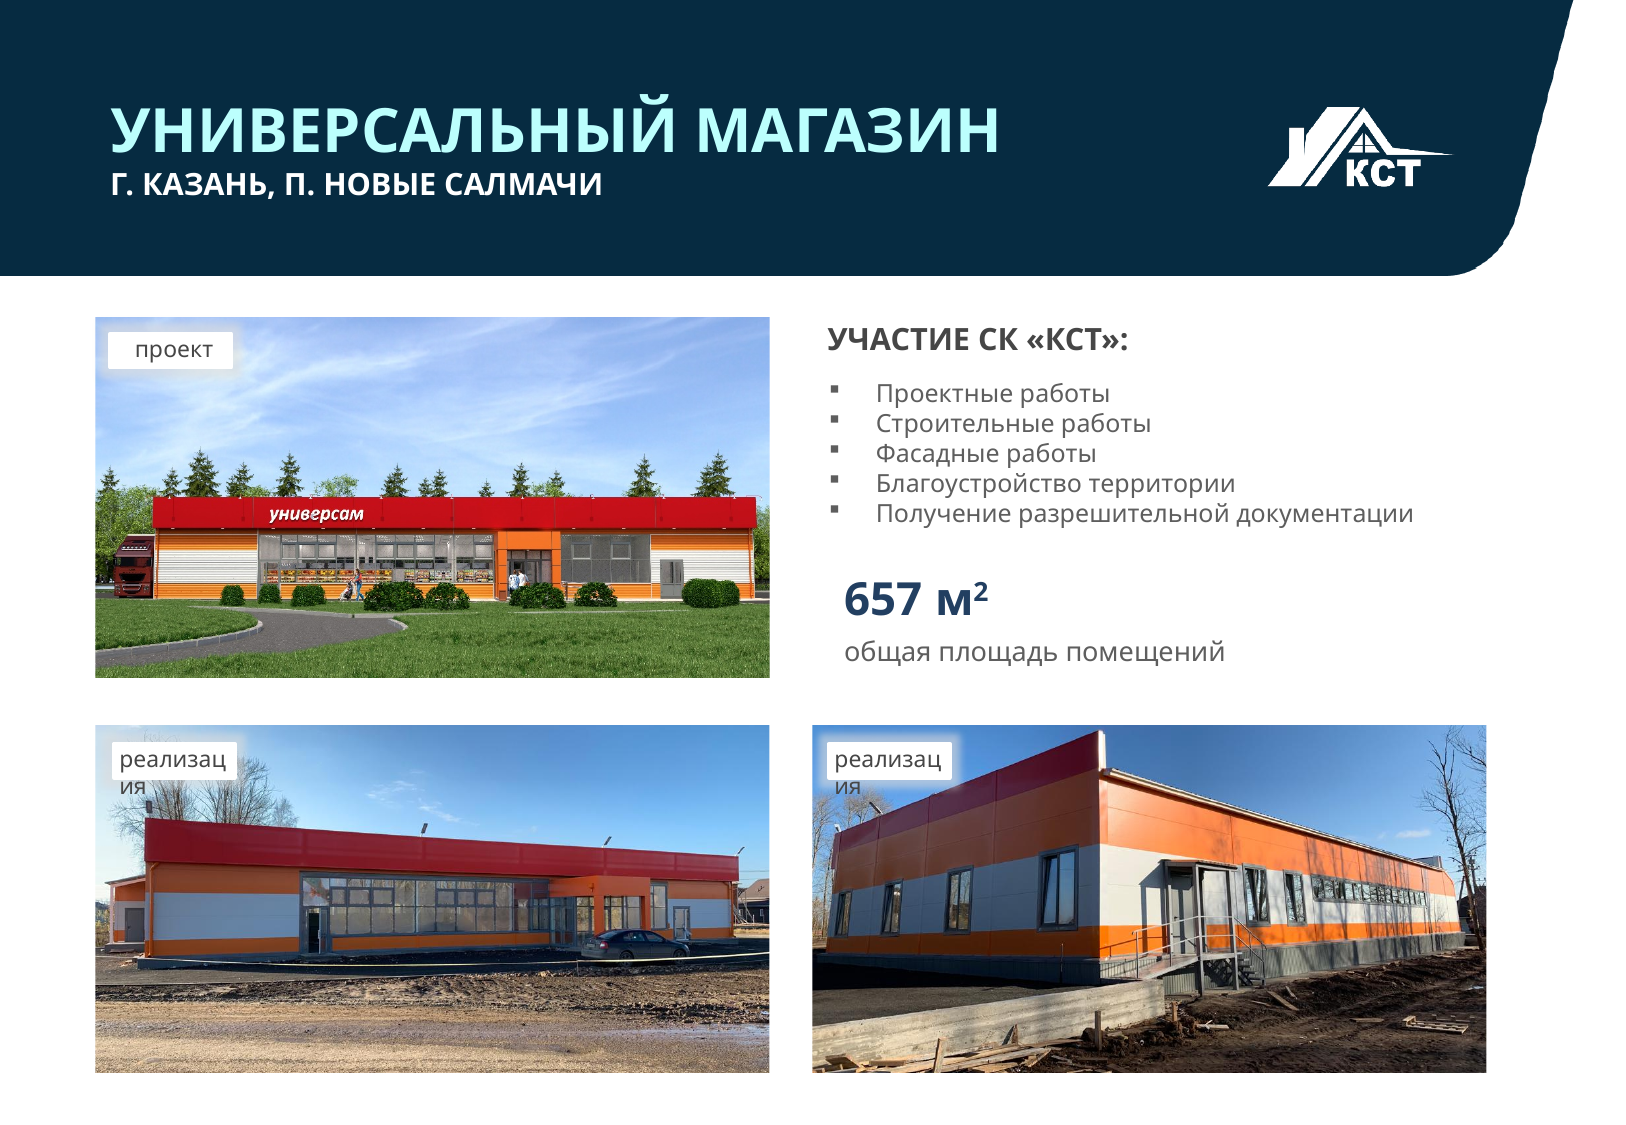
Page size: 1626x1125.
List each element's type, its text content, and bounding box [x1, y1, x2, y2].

text_box общая площадь помещений [829, 627, 1285, 675]
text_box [819, 736, 967, 780]
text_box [100, 326, 248, 370]
text_box Проектные работы Строительные работы Фасадные работы Благоустройство территории Получение разрешительной документации [814, 370, 1500, 536]
text_box 657 м2 [829, 568, 1359, 605]
text_box Участие СК «КСТ»: [812, 312, 1170, 364]
text_box Универсальный магазин г. Казань, П. новые салмачи [95, 84, 1456, 209]
picture [0, 0, 1625, 1125]
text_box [104, 736, 251, 780]
